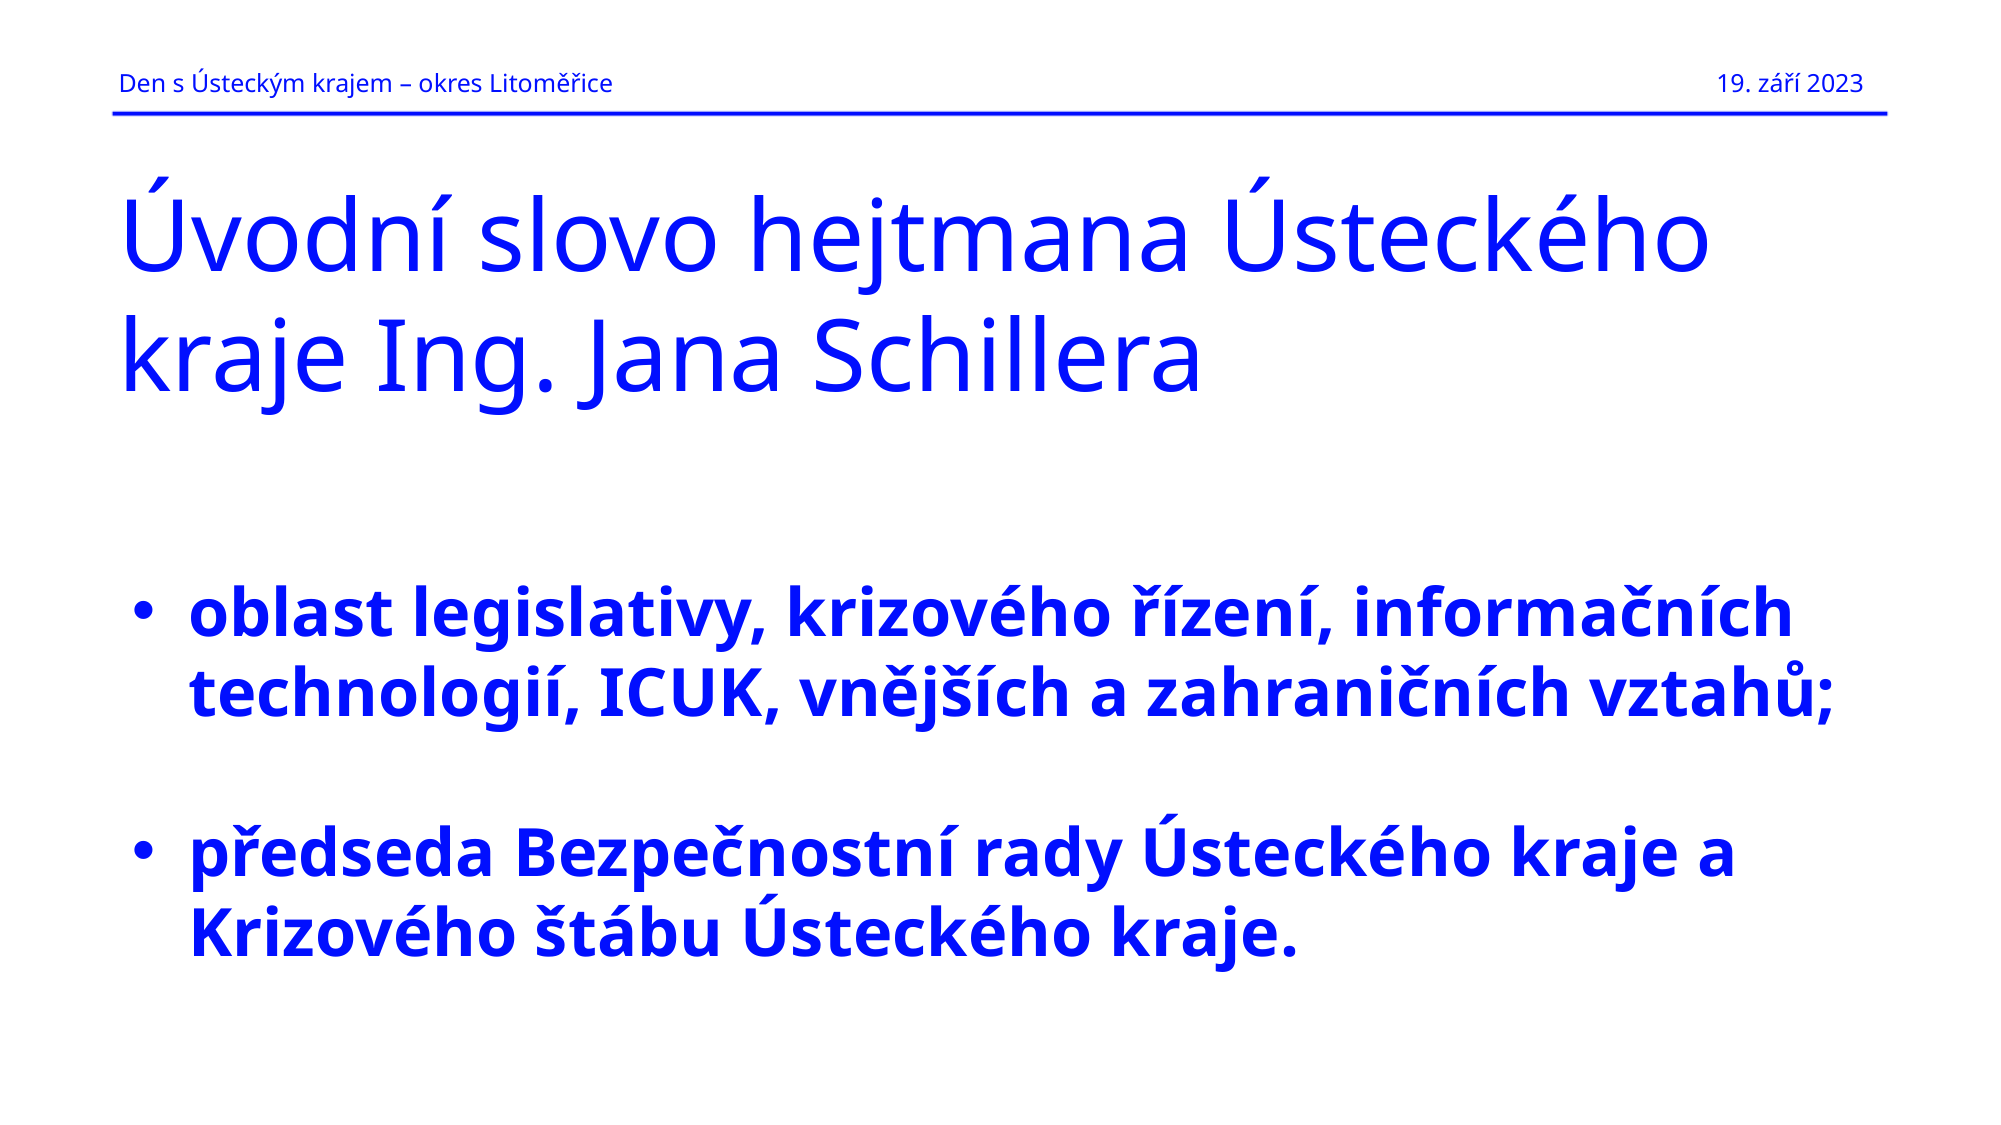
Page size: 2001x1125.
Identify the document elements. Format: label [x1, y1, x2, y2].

list [0, 0, 2000, 1125]
